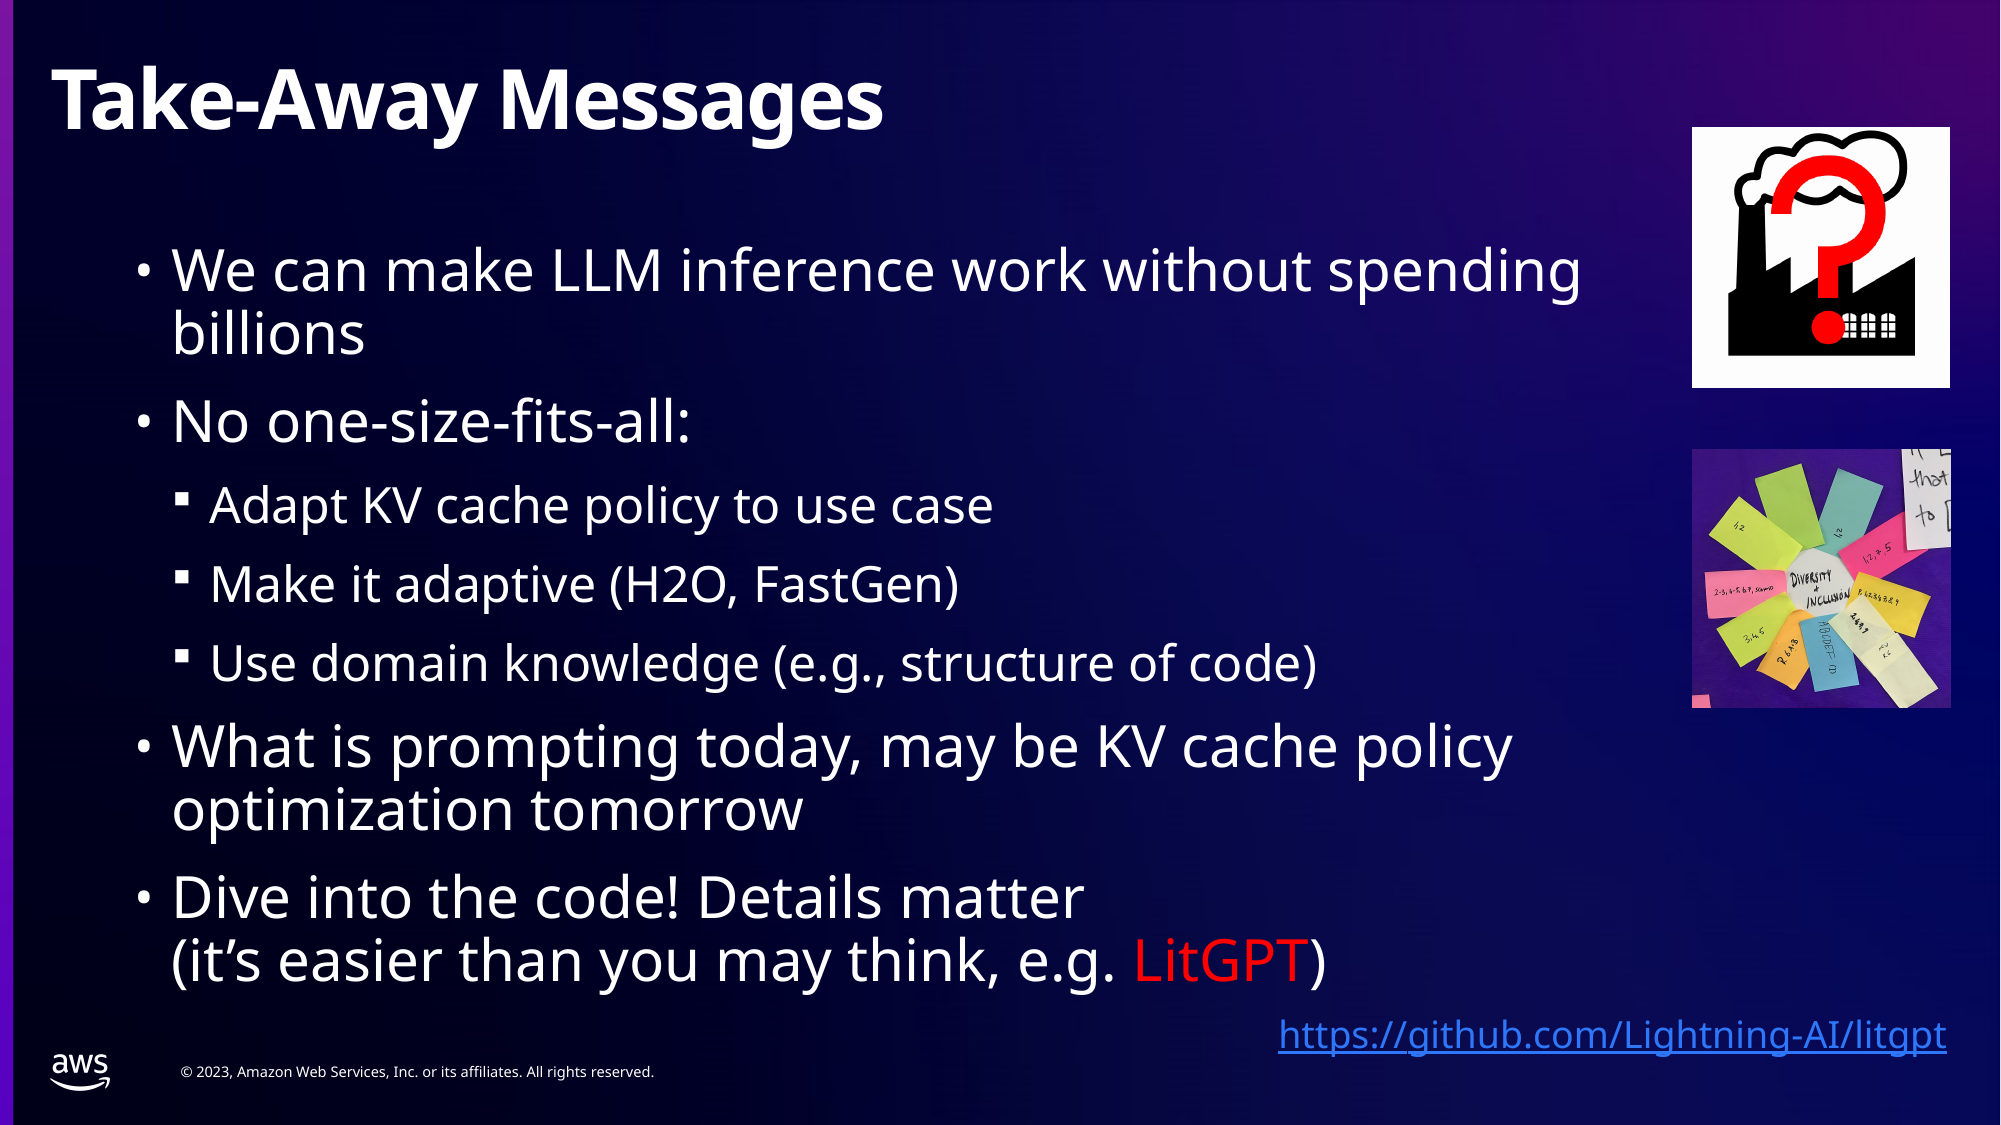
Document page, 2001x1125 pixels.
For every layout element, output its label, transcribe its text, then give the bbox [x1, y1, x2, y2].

picture [13, 0, 2001, 1125]
text_box https://github.com/Lightning-AI/litgpt [1278, 1003, 1947, 1069]
text_box We can make LLM inference work without spending billions No one-size-fits-all: Adapt KV cache policy to use case Make it adaptive (H2O, FastGen) Use domain knowledge (e.g., structure of code) What is prompting today, may be KV cache policy optimization tomorrow Dive into the code! Details matter (it’s easier than you may think, e.g. LitGPT) [119, 234, 1650, 937]
title Take-Away Messages [50, 50, 1950, 155]
